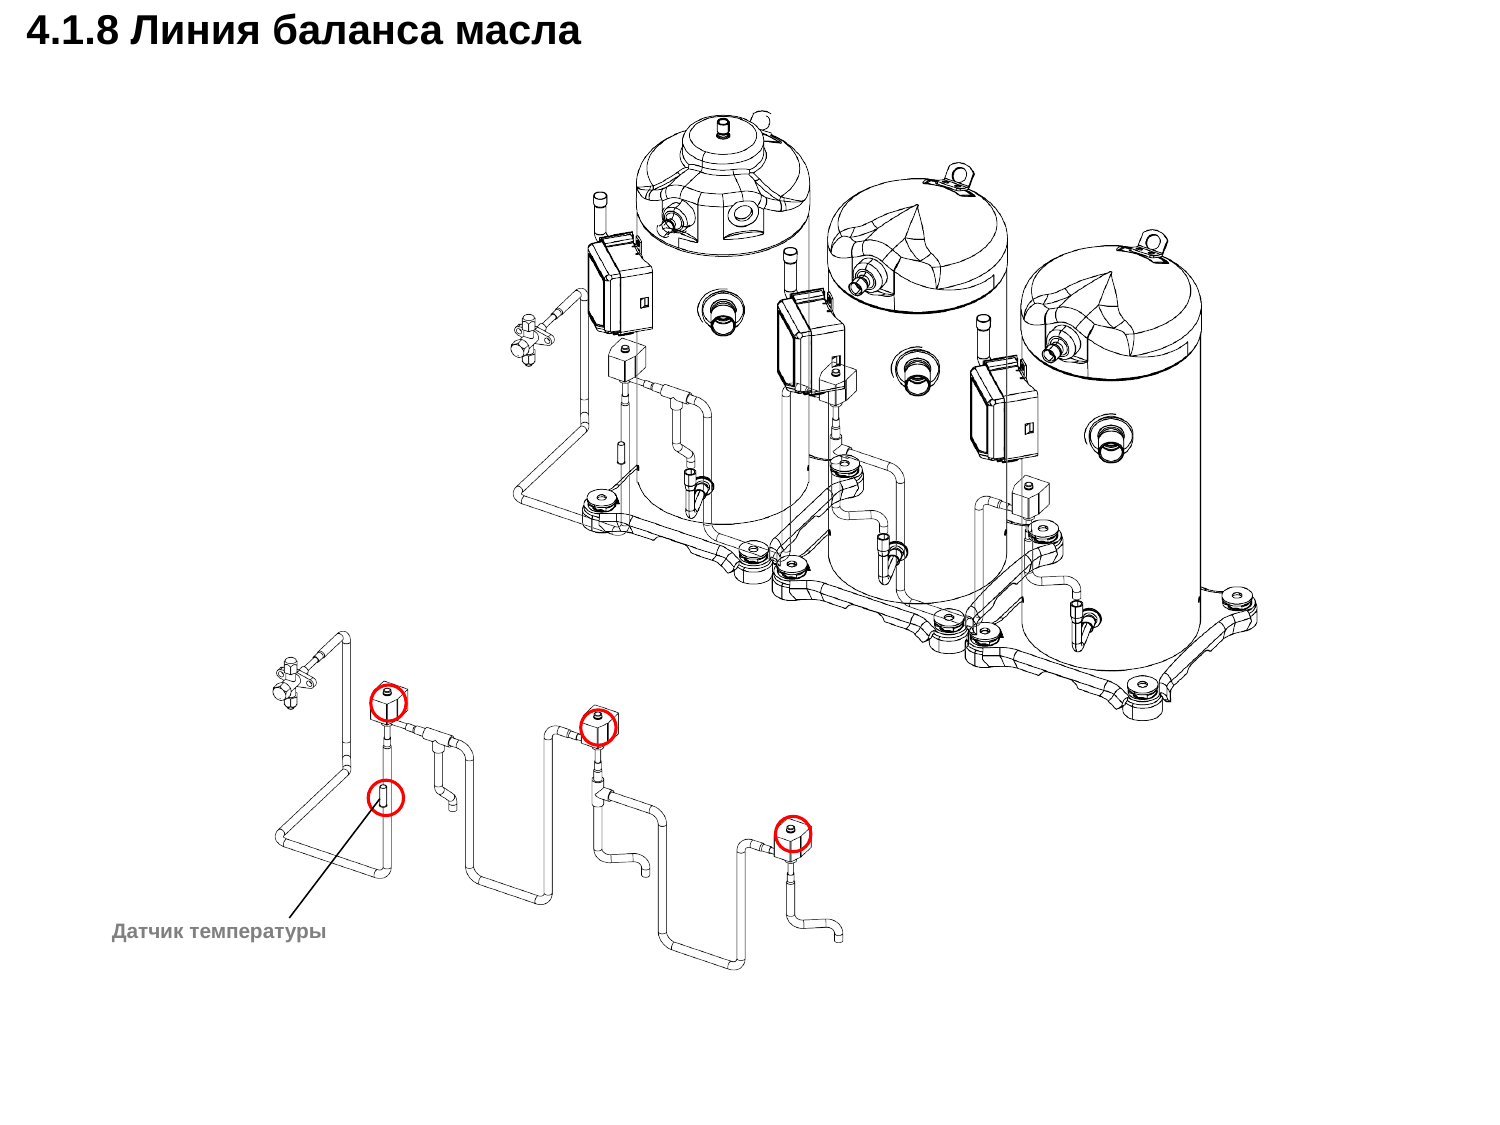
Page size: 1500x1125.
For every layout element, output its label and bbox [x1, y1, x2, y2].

text_box [11, 12, 1430, 58]
picture [267, 104, 1261, 978]
text_box [111, 917, 267, 943]
